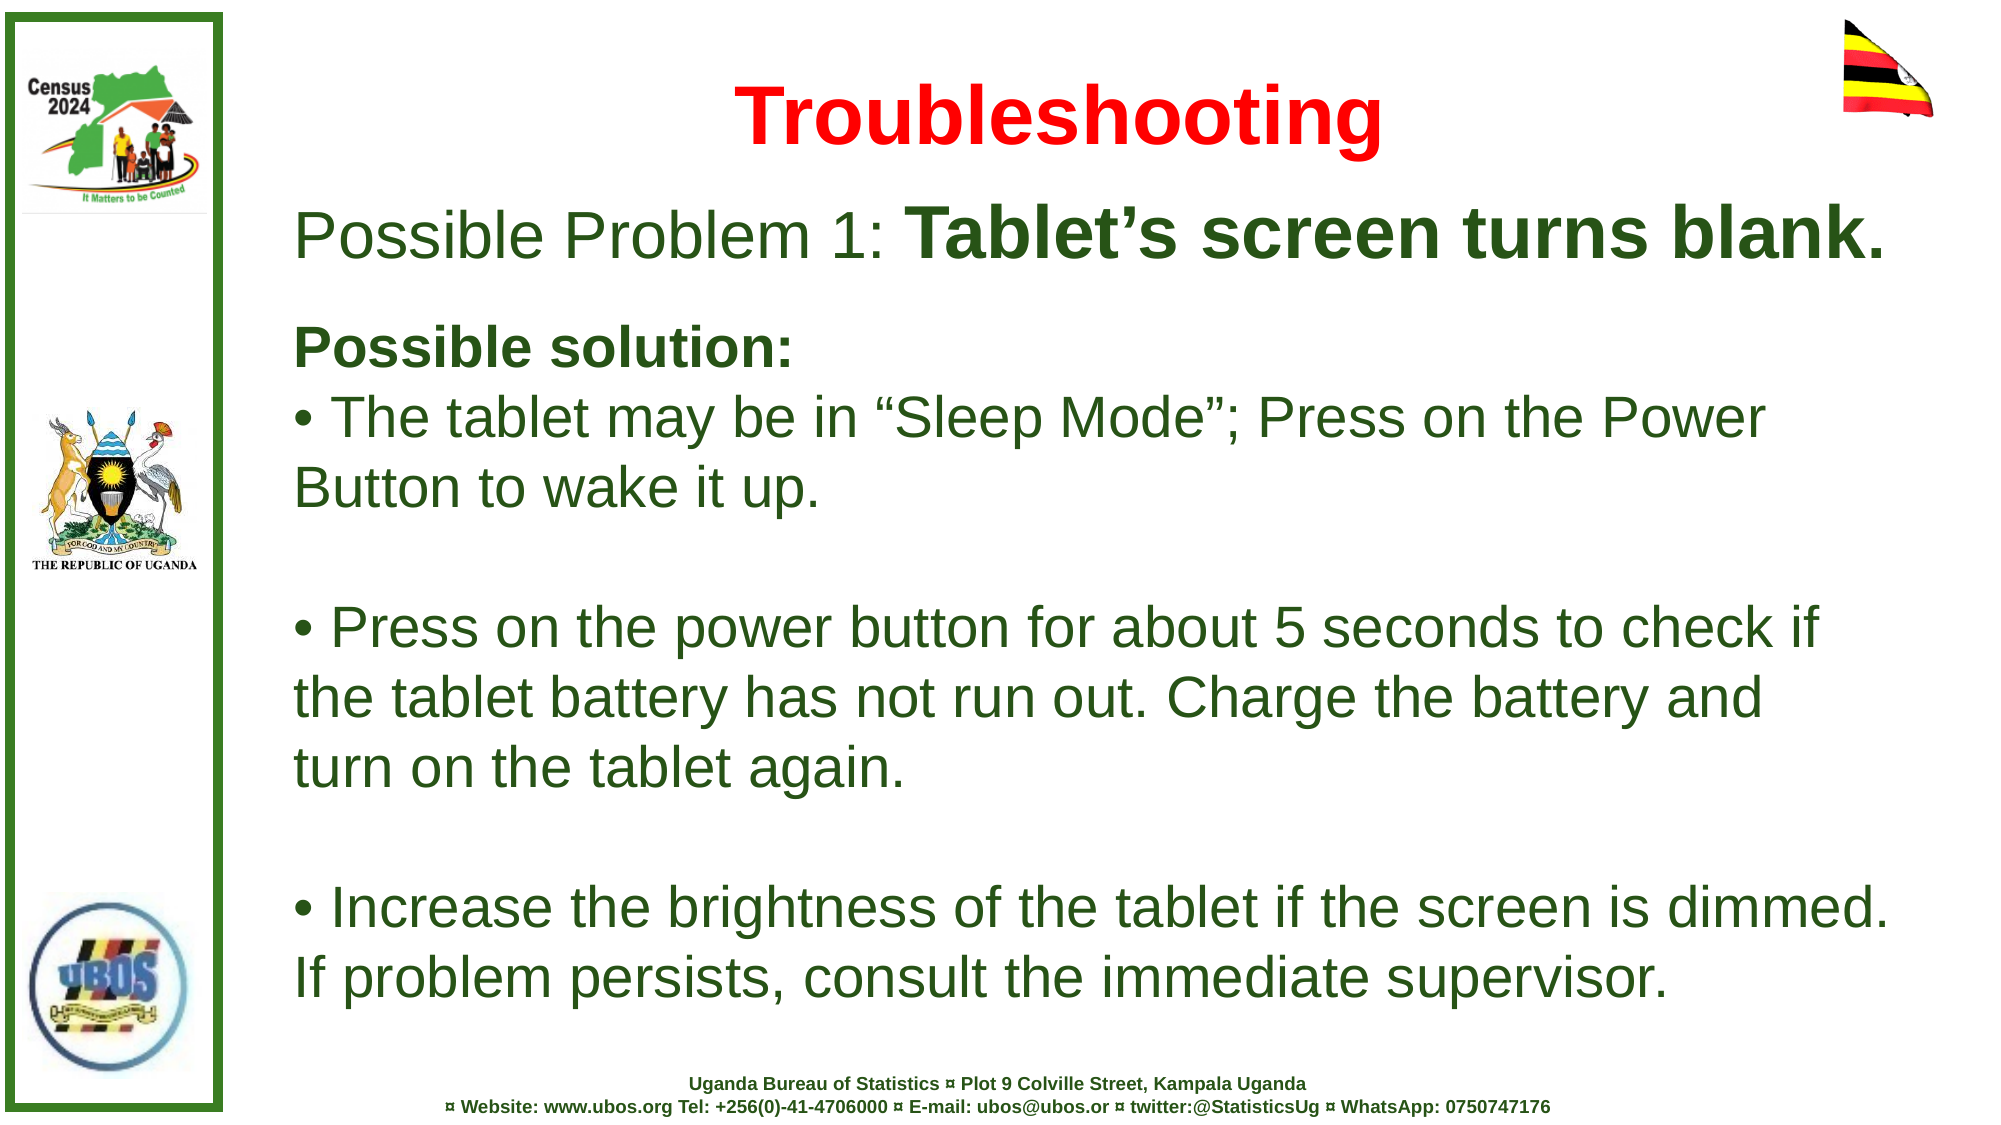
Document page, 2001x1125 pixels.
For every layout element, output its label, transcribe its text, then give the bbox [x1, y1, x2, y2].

picture [32, 407, 197, 572]
text_box Troubleshooting [241, 59, 1863, 177]
text_box Possible Problem 1: Tablet’s screen turns blank. Possible solution: • The tablet may be in “Sleep Mode”; Press on the Power Button to wake it up. • Press on the power button for about 5 seconds to check if the tablet battery has not run out. Charge the battery and turn on the tablet again. • Increase the brightness of the tablet if the screen is dimmed. If problem persists, consult the immediate supervisor. [278, 176, 1935, 1017]
picture [22, 48, 207, 214]
picture [22, 892, 202, 1079]
picture [1812, 0, 1999, 140]
